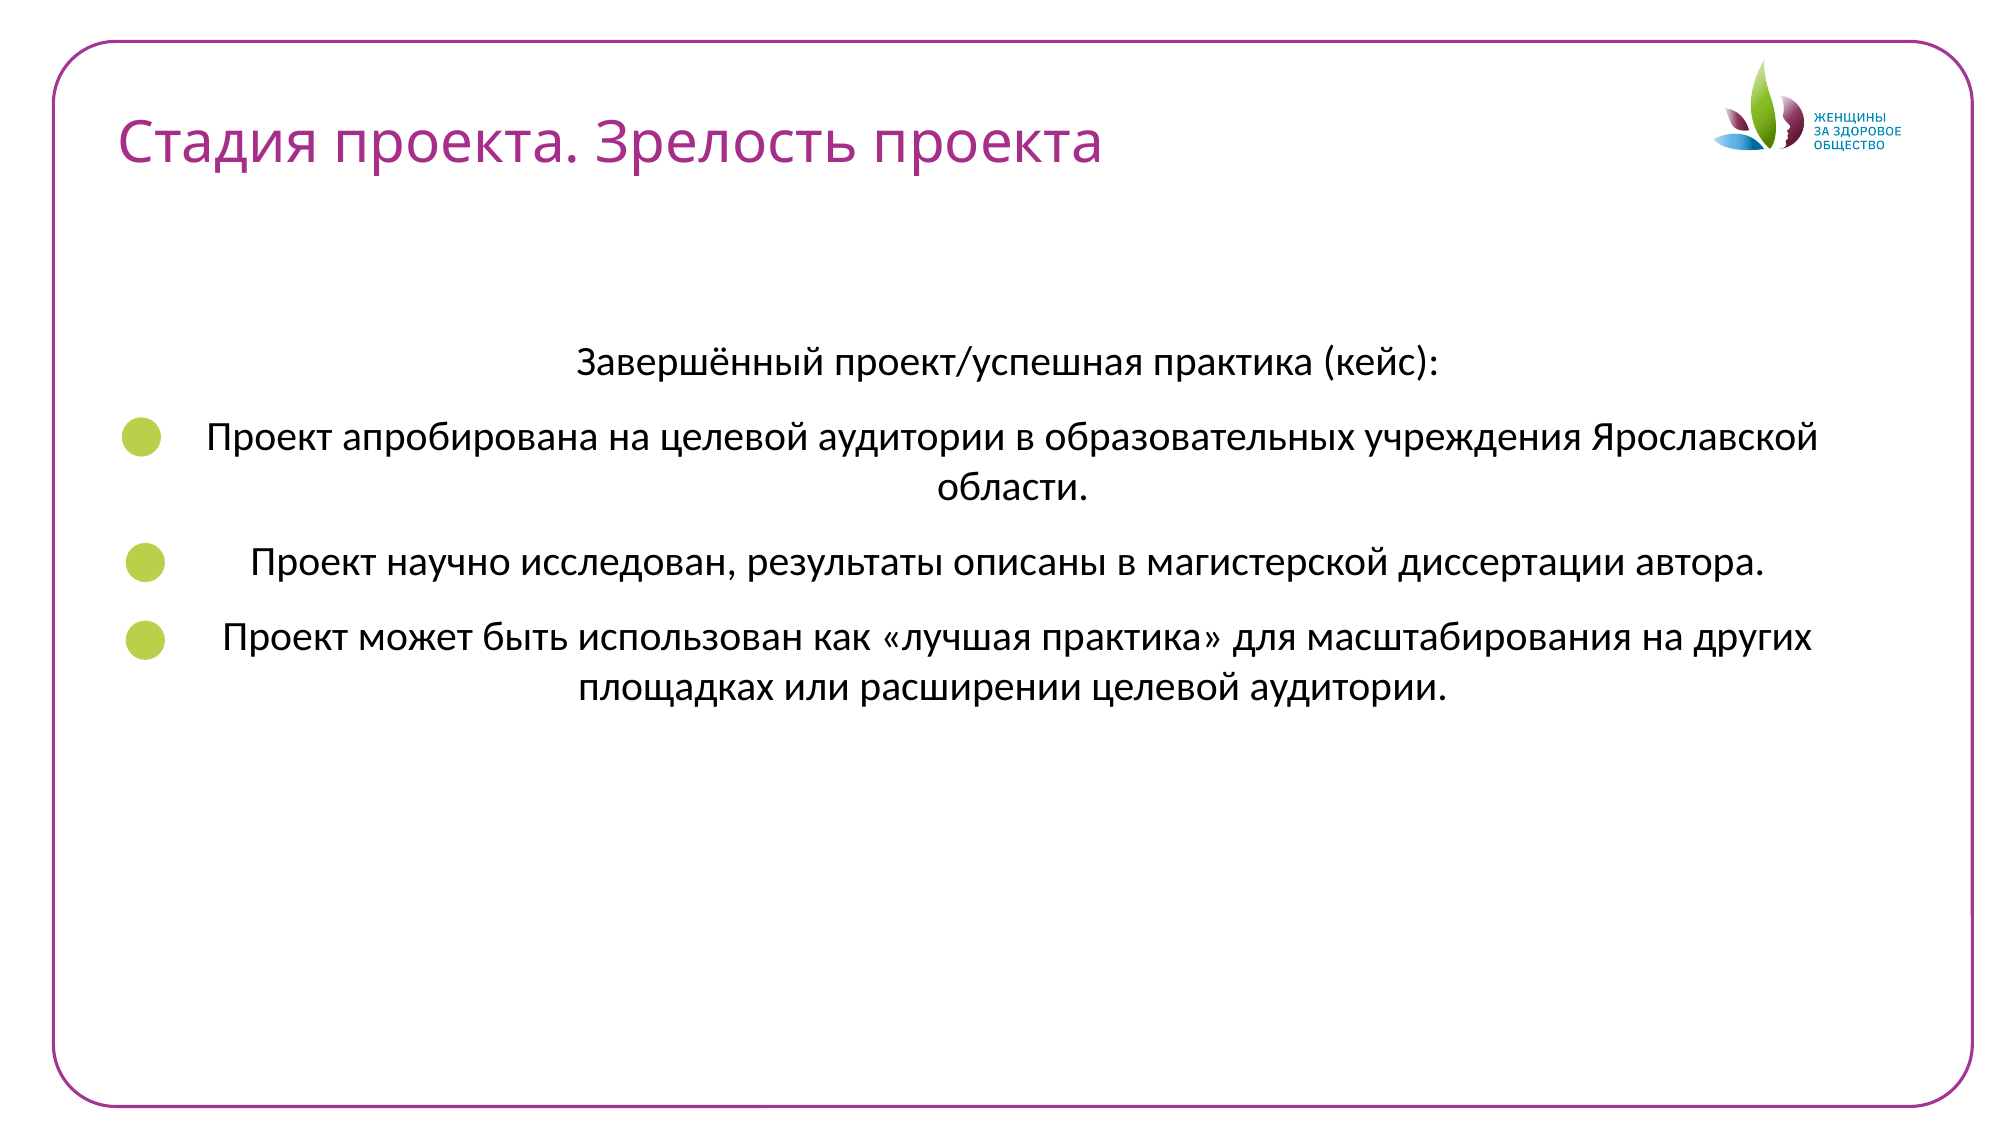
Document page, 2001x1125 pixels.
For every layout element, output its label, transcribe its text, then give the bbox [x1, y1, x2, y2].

text_box [124, 619, 166, 661]
text_box [124, 541, 166, 584]
text_box [52, 40, 1974, 1108]
picture [1710, 54, 1904, 156]
text_box Завершённый проект/успешная практика (кейс): Проект апробирована на целевой аудитории в образовательных учреждения Ярославской области. Проект научно исследован, результаты описаны в магистерской диссертации автора. Проект может быть использован как «лучшая практика» для масштабирования на других площадках или расширении целевой аудитории. [168, 326, 1857, 717]
text_box [120, 416, 163, 458]
text_box Стадия проекта. Зрелость проекта [102, 96, 1120, 252]
